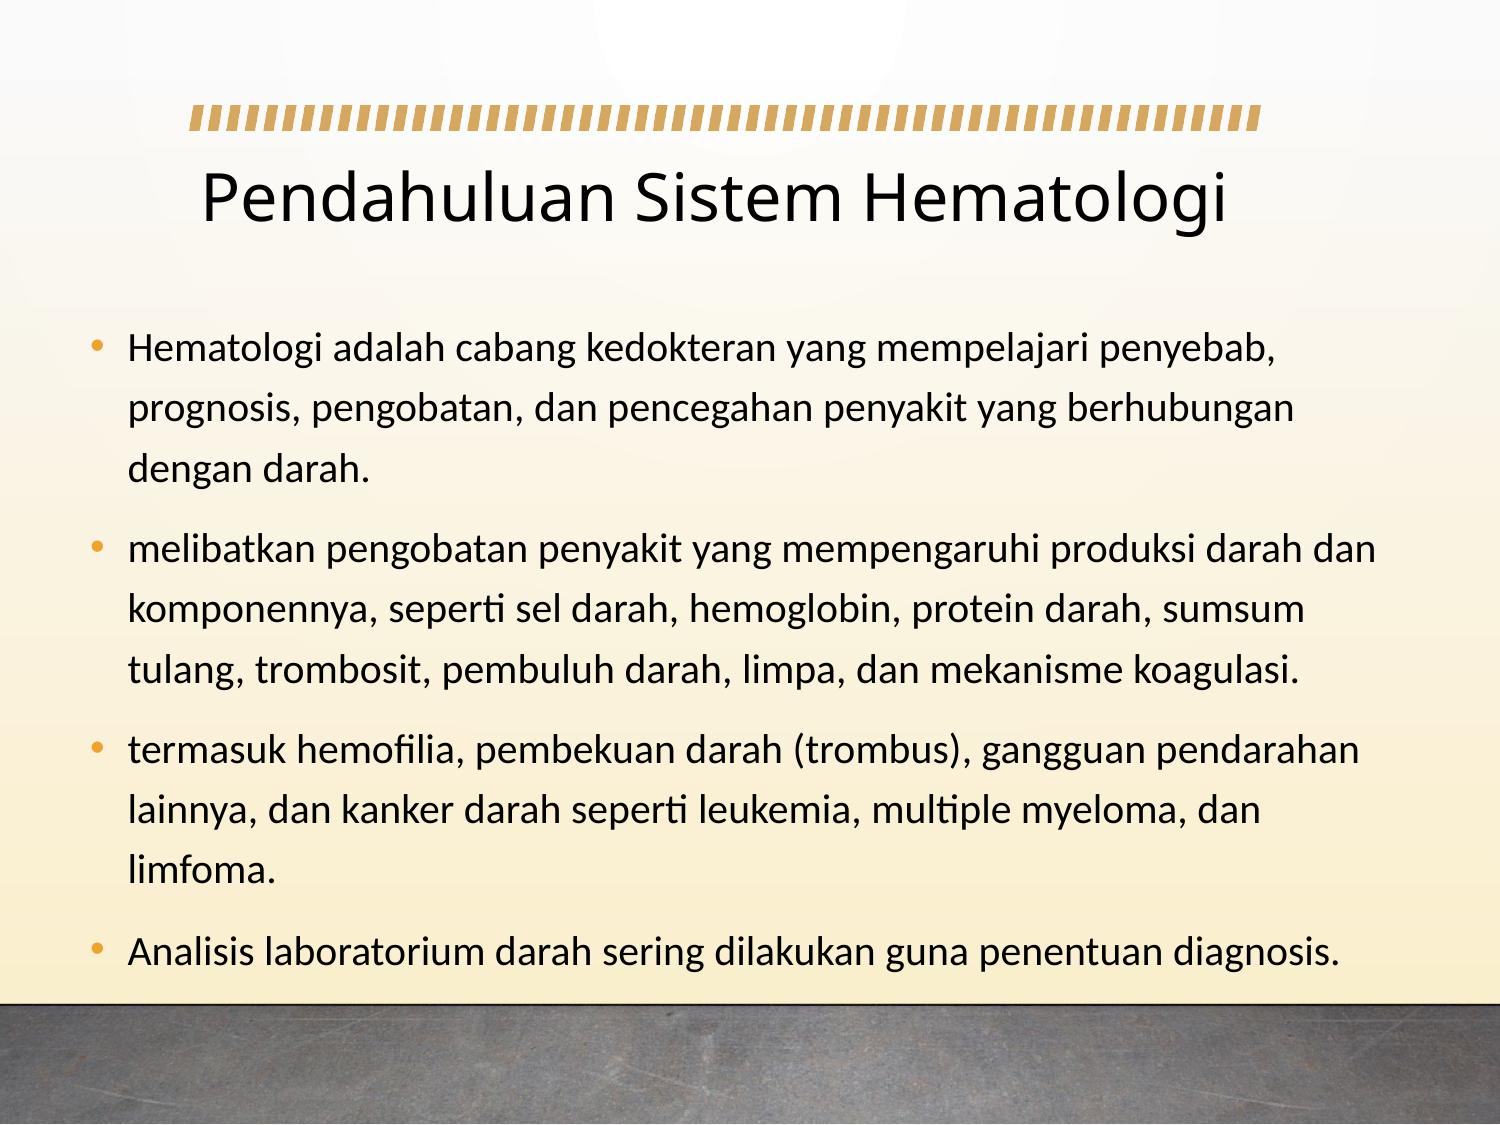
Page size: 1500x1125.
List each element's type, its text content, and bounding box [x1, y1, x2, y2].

list Hematologi adalah cabang kedokteran yang mempelajari penyebab, prognosis, pengobatan, dan pencegahan penyakit yang berhubungan dengan darah. melibatkan pengobatan penyakit yang mempengaruhi produksi darah dan komponennya, seperti sel darah, hemoglobin, protein darah, sumsum tulang, trombosit, pembuluh darah, limpa, dan mekanisme koagulasi. termasuk hemofilia, pembekuan darah (trombus), gangguan pendarahan lainnya, dan kanker darah seperti leukemia, multiple myeloma, dan limfoma. Analisis laboratorium darah sering dilakukan guna penentuan diagnosis. [75, 302, 1425, 1000]
title Pendahuluan Sistem Hematologi [185, 156, 1264, 302]
picture [0, 1004, 1500, 1124]
